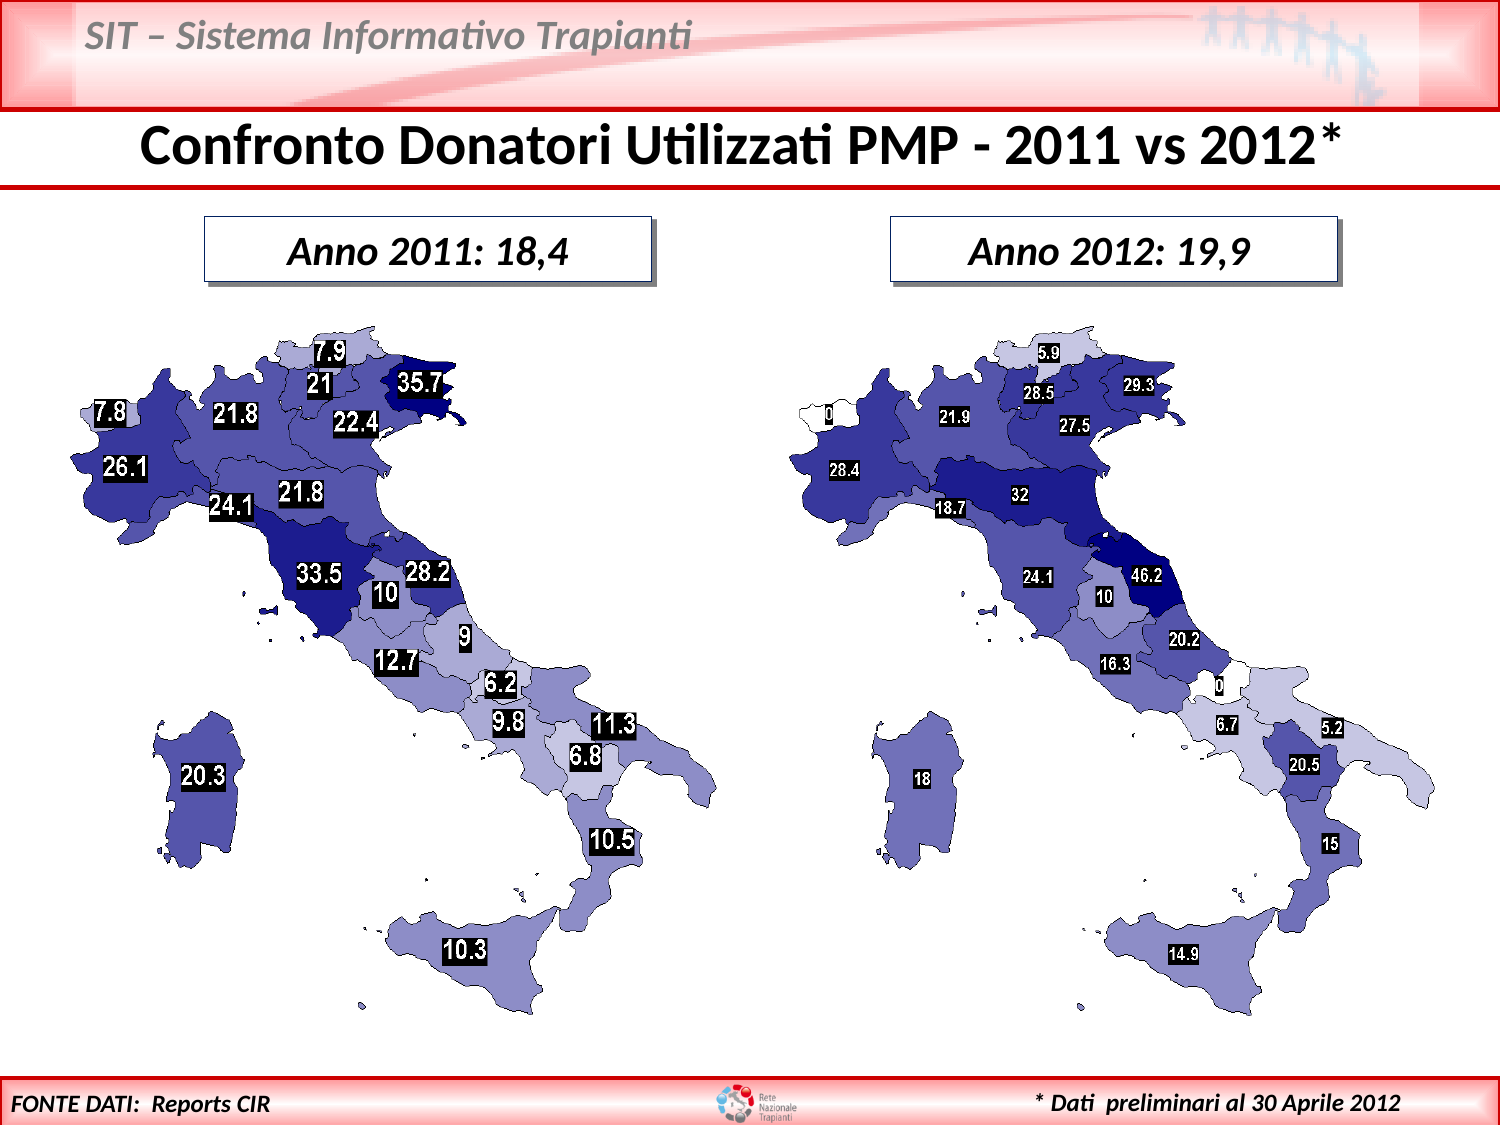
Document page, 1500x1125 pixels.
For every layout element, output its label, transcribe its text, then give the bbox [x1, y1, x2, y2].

text_box Anno 2012: 19,9 [890, 216, 1338, 282]
text_box * Dati preliminari al 30 Aprile 2012 [1017, 1079, 1500, 1125]
picture [761, 326, 1442, 1016]
text_box Anno 2011: 18,4 [204, 216, 652, 282]
picture [42, 326, 727, 1016]
picture [703, 1078, 809, 1125]
text_box FONTE DATI: Reports CIR [0, 1079, 286, 1125]
text_box Confronto Donatori Utilizzati PMP - 2011 vs 2012* [0, 98, 1488, 184]
